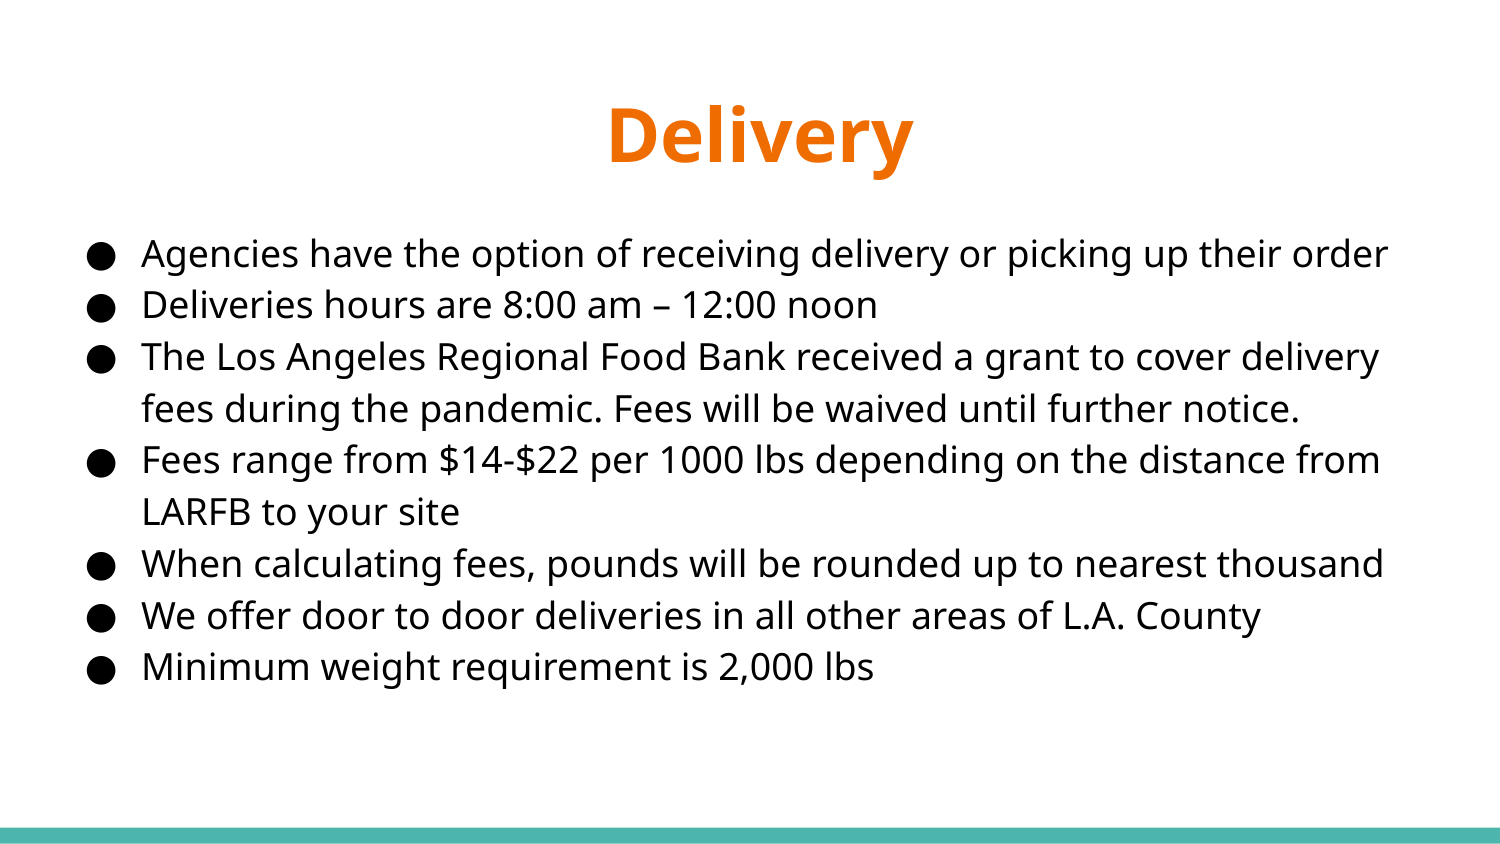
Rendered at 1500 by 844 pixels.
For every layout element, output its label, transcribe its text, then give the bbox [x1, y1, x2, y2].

list Agencies have the option of receiving delivery or picking up their order Deliveries hours are 8:00 am – 12:00 noon The Los Angeles Regional Food Bank received a grant to cover delivery fees during the pandemic. Fees will be waived until further notice. Fees range from $14-$22 per 1000 lbs depending on the distance from LARFB to your site When calculating fees, pounds will be rounded up to nearest thousand We offer door to door deliveries in all other areas of L.A. County Minimum weight requirement is 2,000 lbs [51, 207, 1449, 750]
title Delivery [51, 72, 1449, 189]
